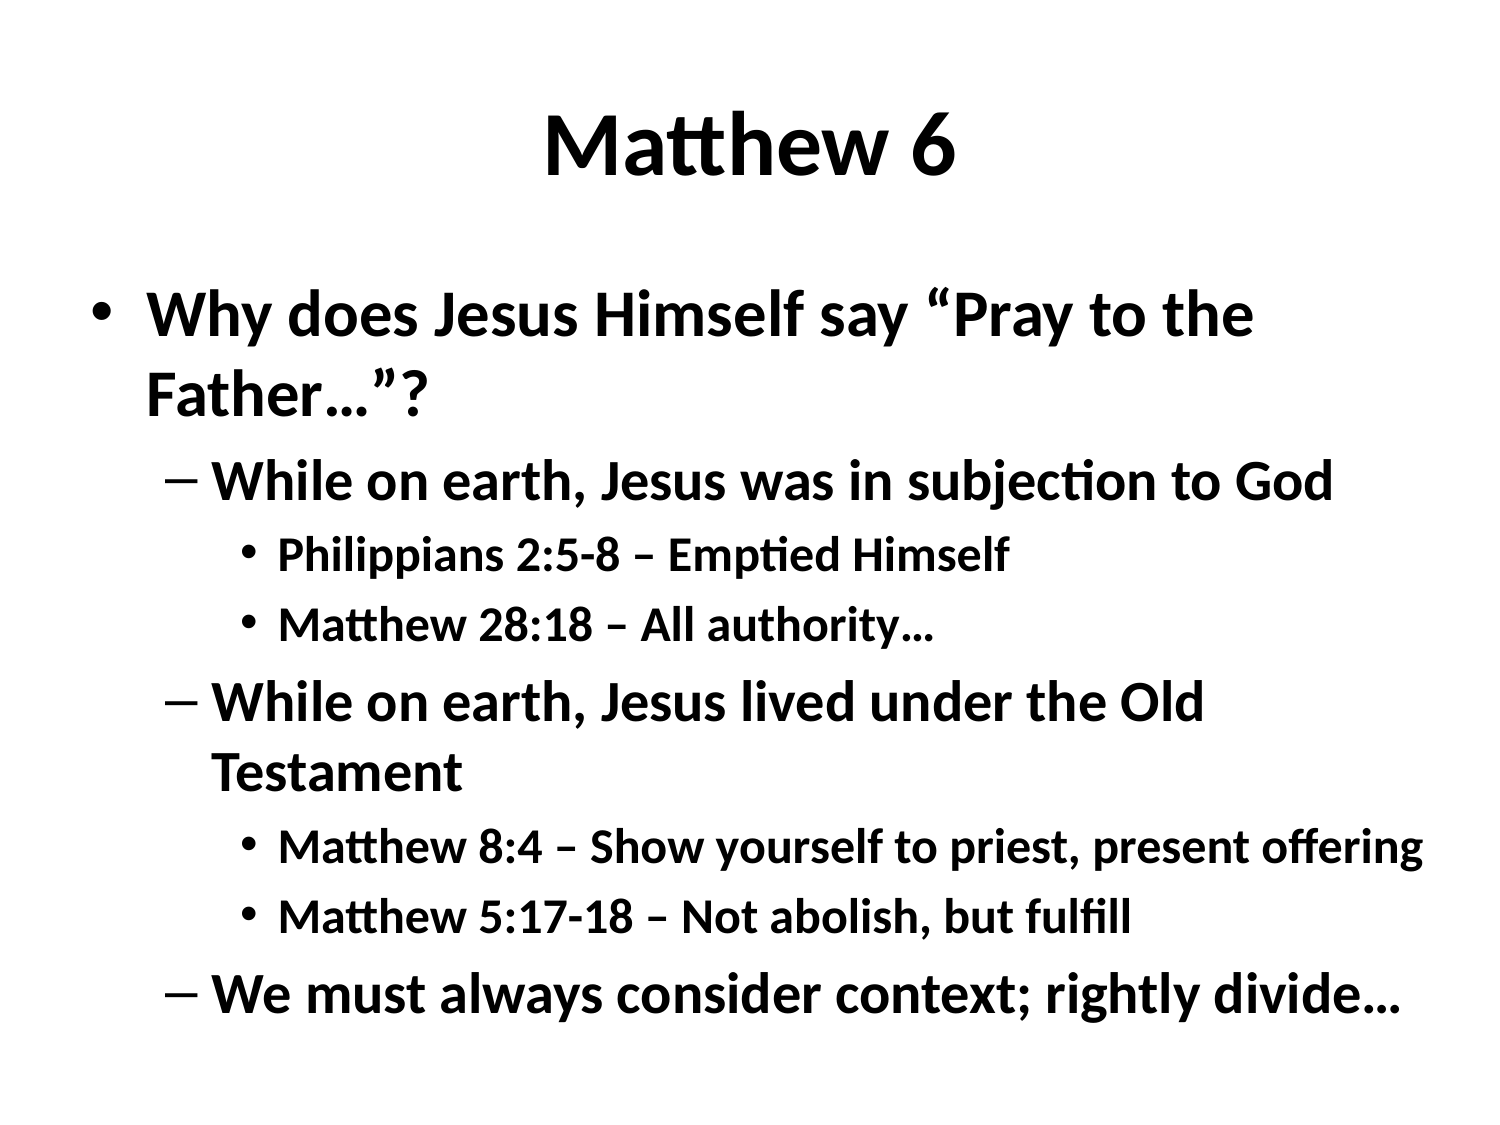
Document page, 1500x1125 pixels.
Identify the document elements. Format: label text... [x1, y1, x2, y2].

title Matthew 6 [75, 45, 1425, 233]
list Why does Jesus Himself say “Pray to the Father…”? While on earth, Jesus was in subjection to God Philippians 2:5-8 – Emptied Himself Matthew 28:18 – All authority… While on earth, Jesus lived under the Old Testament Matthew 8:4 – Show yourself to priest, present offering Matthew 5:17-18 – Not abolish, but fulfill We must always consider context; rightly divide… [75, 262, 1463, 1125]
